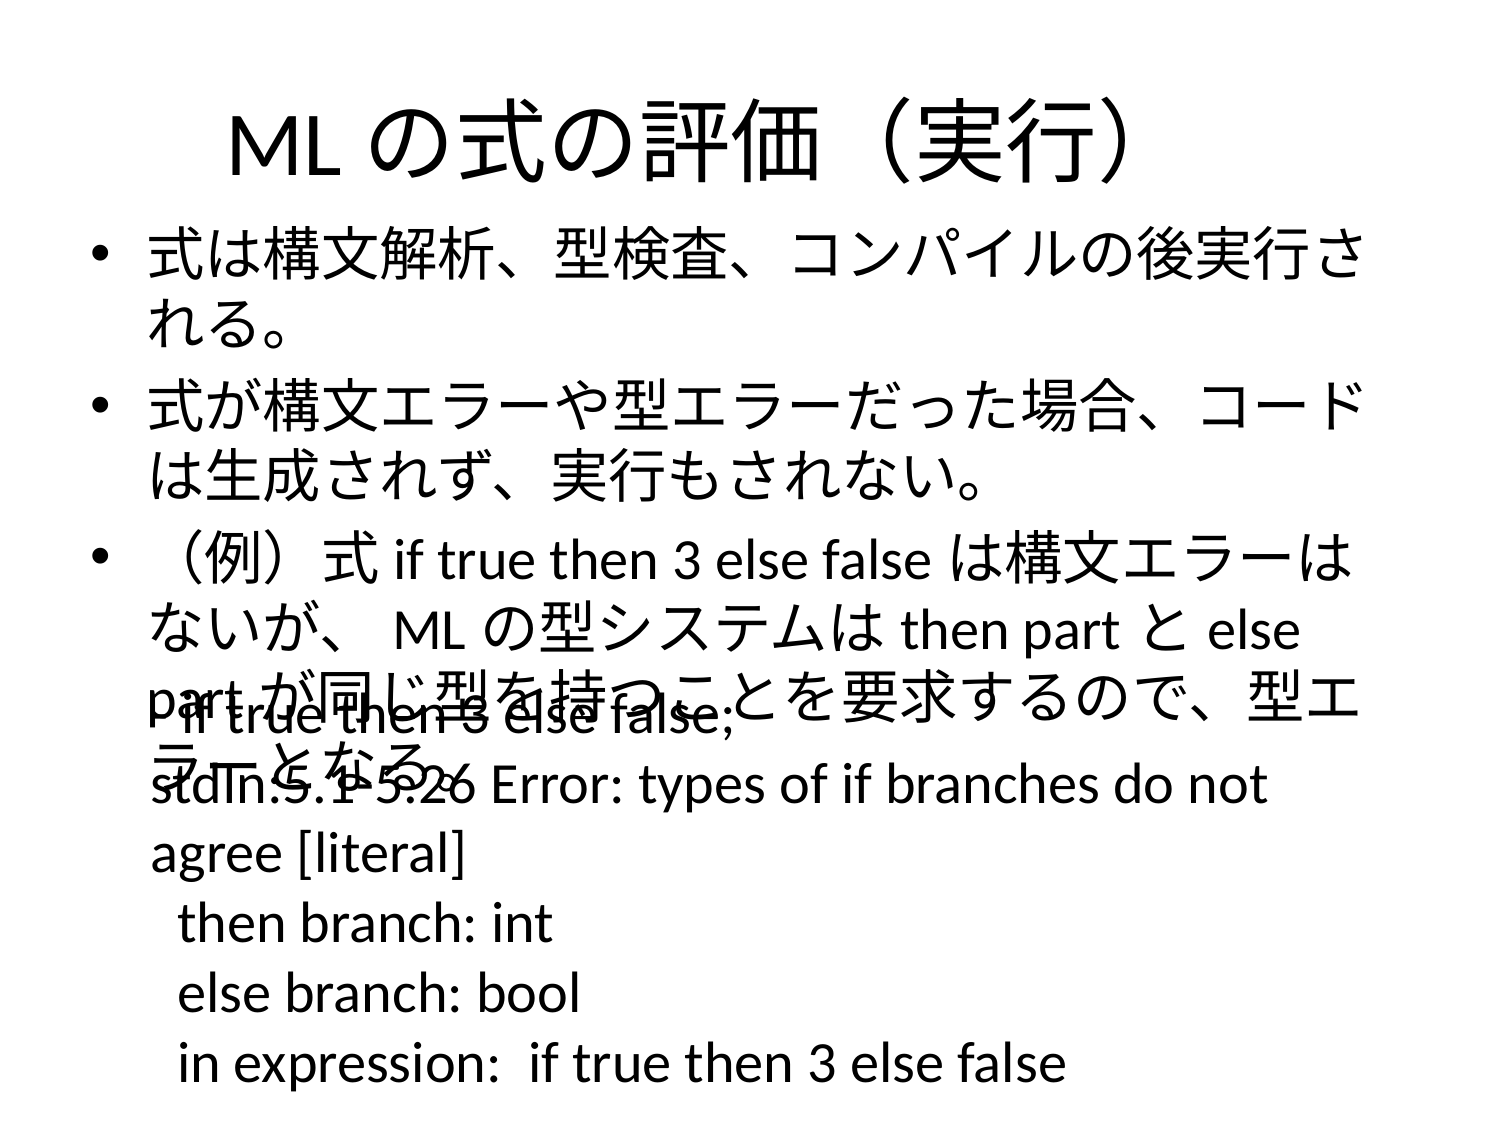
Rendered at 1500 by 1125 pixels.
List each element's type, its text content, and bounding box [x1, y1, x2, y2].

title MLの式の評価（実行） [75, 45, 1425, 209]
list 式は構文解析、型検査、コンパイルの後実行される。 式が構文エラーや型エラーだった場合、コードは生成されず、実行もされない。 （例）式if true then 3 else falseは構文エラーはないが、MLの型システムはthen partとelse partが同じ型を持つことを要求するので、型エラーとなる。 [75, 209, 1425, 668]
text_box - if true then 3 else false; stdIn:5.1-5.26 Error: types of if branches do not agree [literal] then branch: int else branch: bool in expression: if true then 3 else false [135, 667, 1425, 1102]
